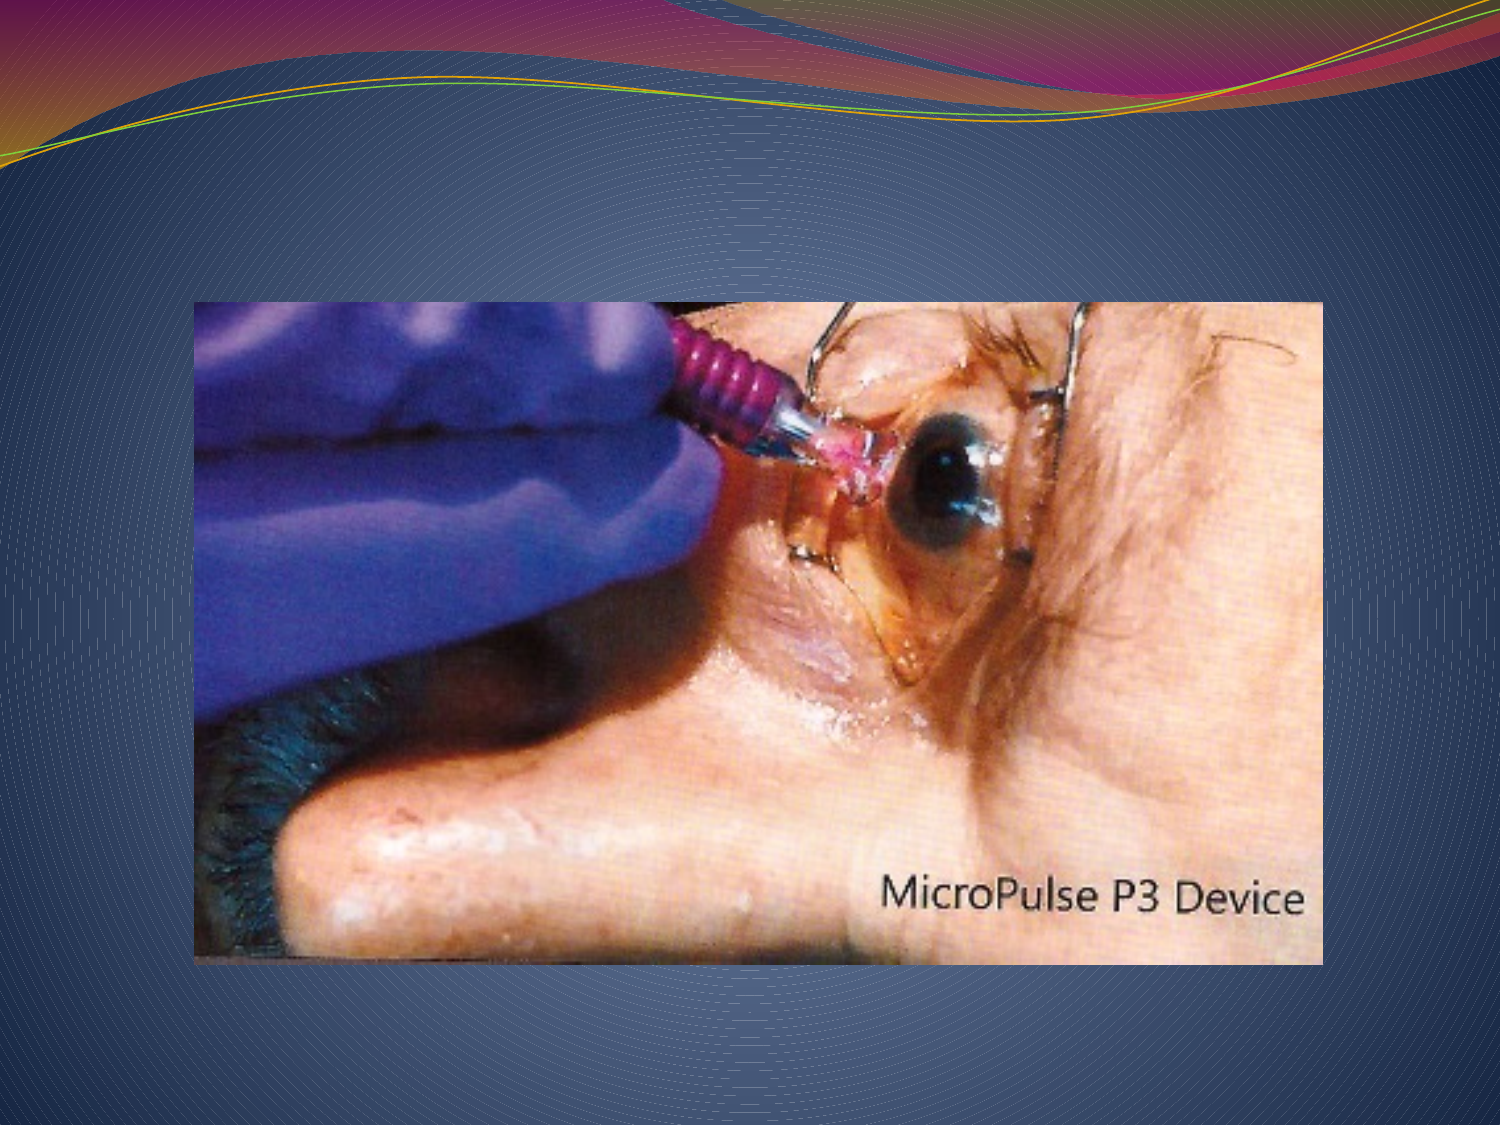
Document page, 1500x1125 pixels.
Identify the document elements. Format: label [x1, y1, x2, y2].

picture [194, 302, 1323, 965]
